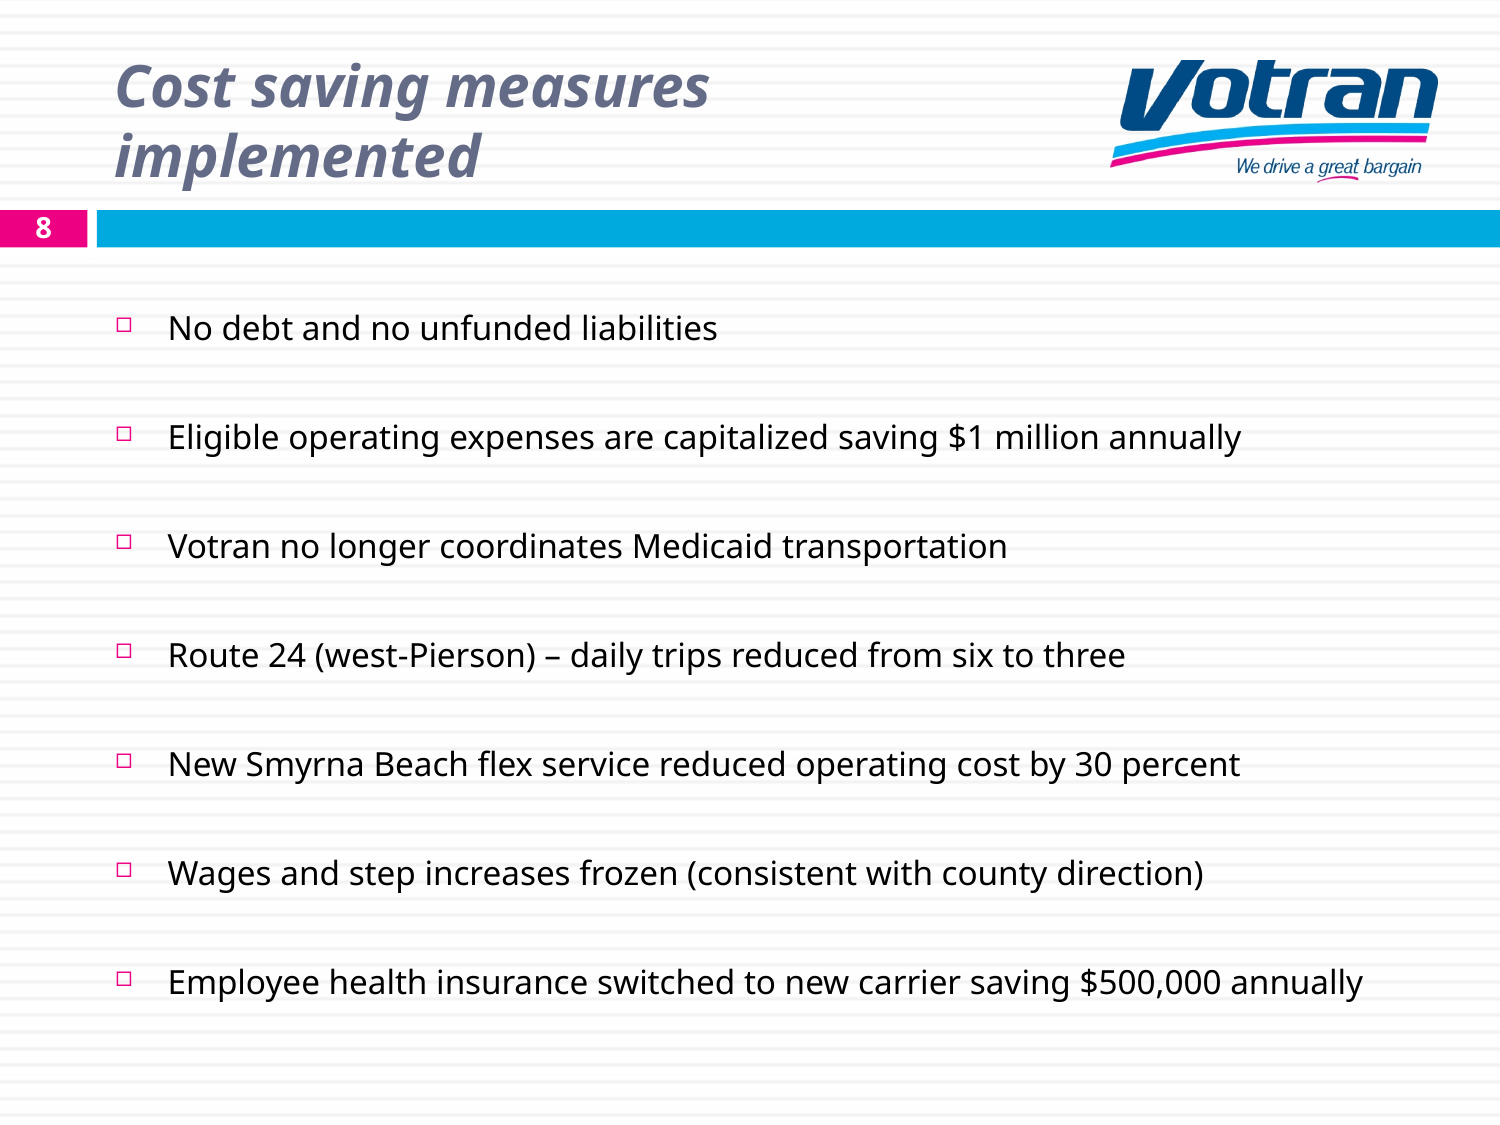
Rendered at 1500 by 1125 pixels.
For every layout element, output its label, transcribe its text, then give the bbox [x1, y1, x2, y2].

slide_number 8 [0, 208, 88, 249]
picture [1110, 60, 1438, 183]
title Cost saving measures implemented [99, 37, 1438, 200]
list No debt and no unfunded liabilities Eligible operating expenses are capitalized saving $1 million annually Votran no longer coordinates Medicaid transportation Route 24 (west-Pierson) – daily trips reduced from six to three New Smyrna Beach flex service reduced operating cost by 30 percent Wages and step increases frozen (consistent with county direction) Employee health insurance switched to new carrier saving $500,000 annually [100, 299, 1438, 1038]
table_cell Option 5 [1103, 61, 1438, 195]
